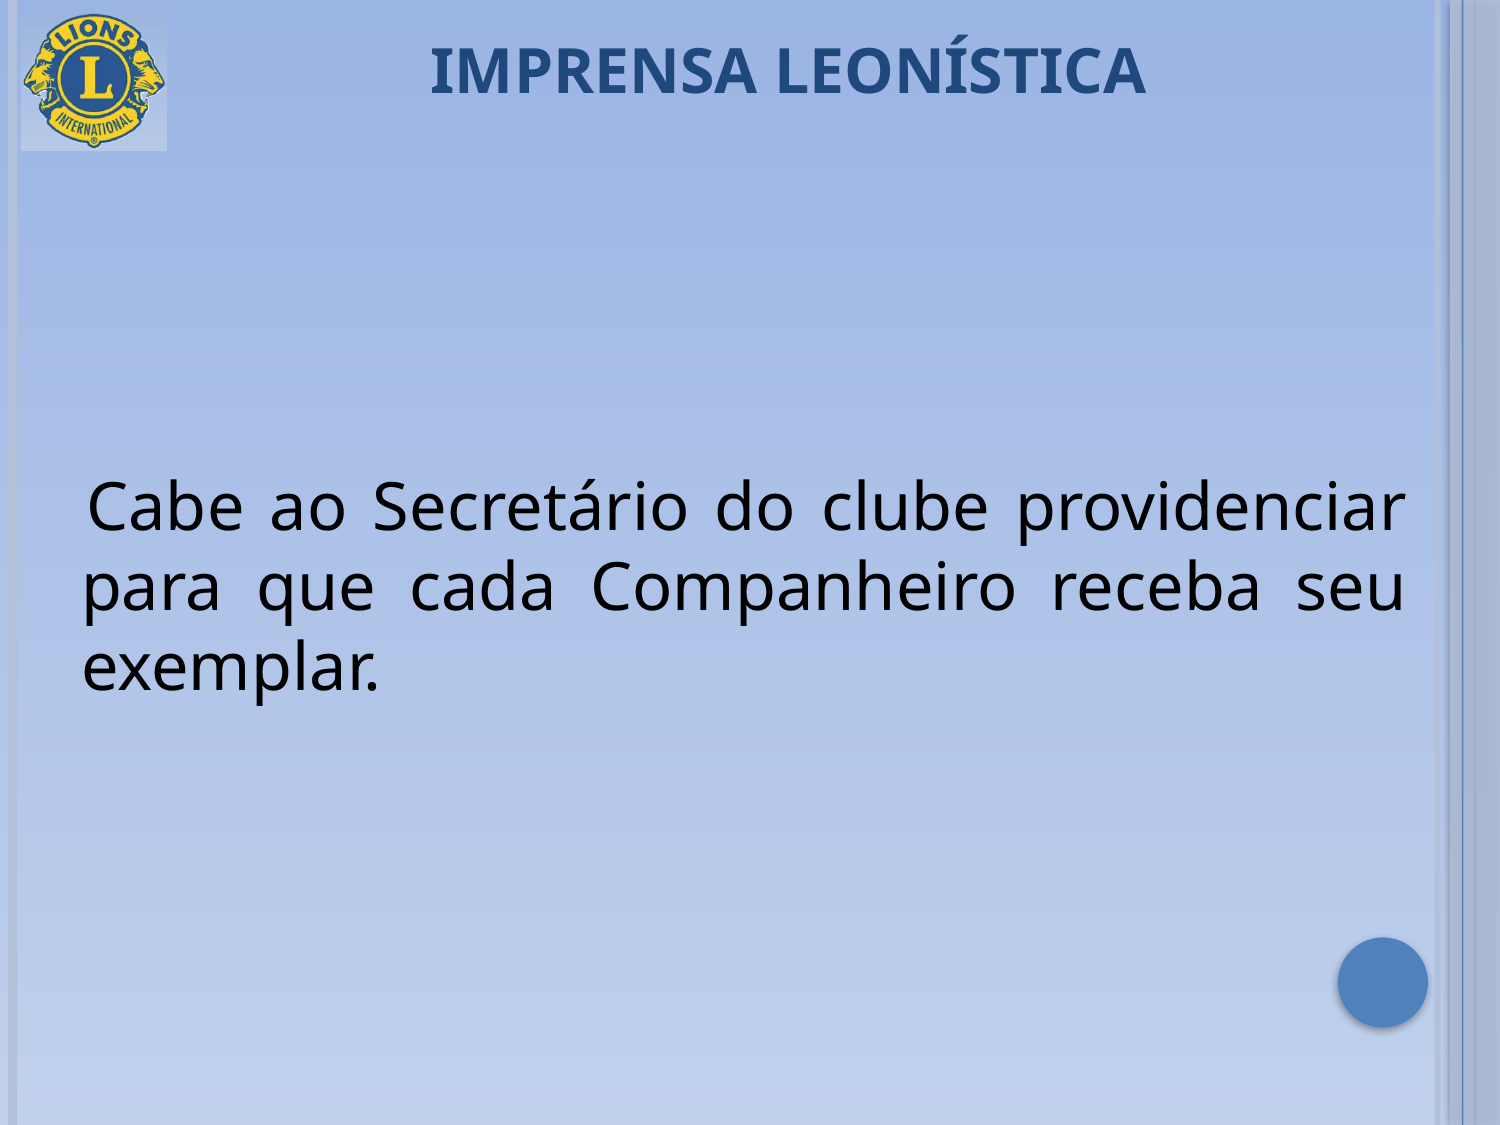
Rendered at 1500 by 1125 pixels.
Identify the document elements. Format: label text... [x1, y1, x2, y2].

picture [20, 11, 167, 152]
list Cabe ao Secretário do clube providenciar para que cada Companheiro receba seu exemplar. [21, 456, 1424, 941]
title IMPRENSA LEONÍSTICA [171, 0, 1424, 114]
